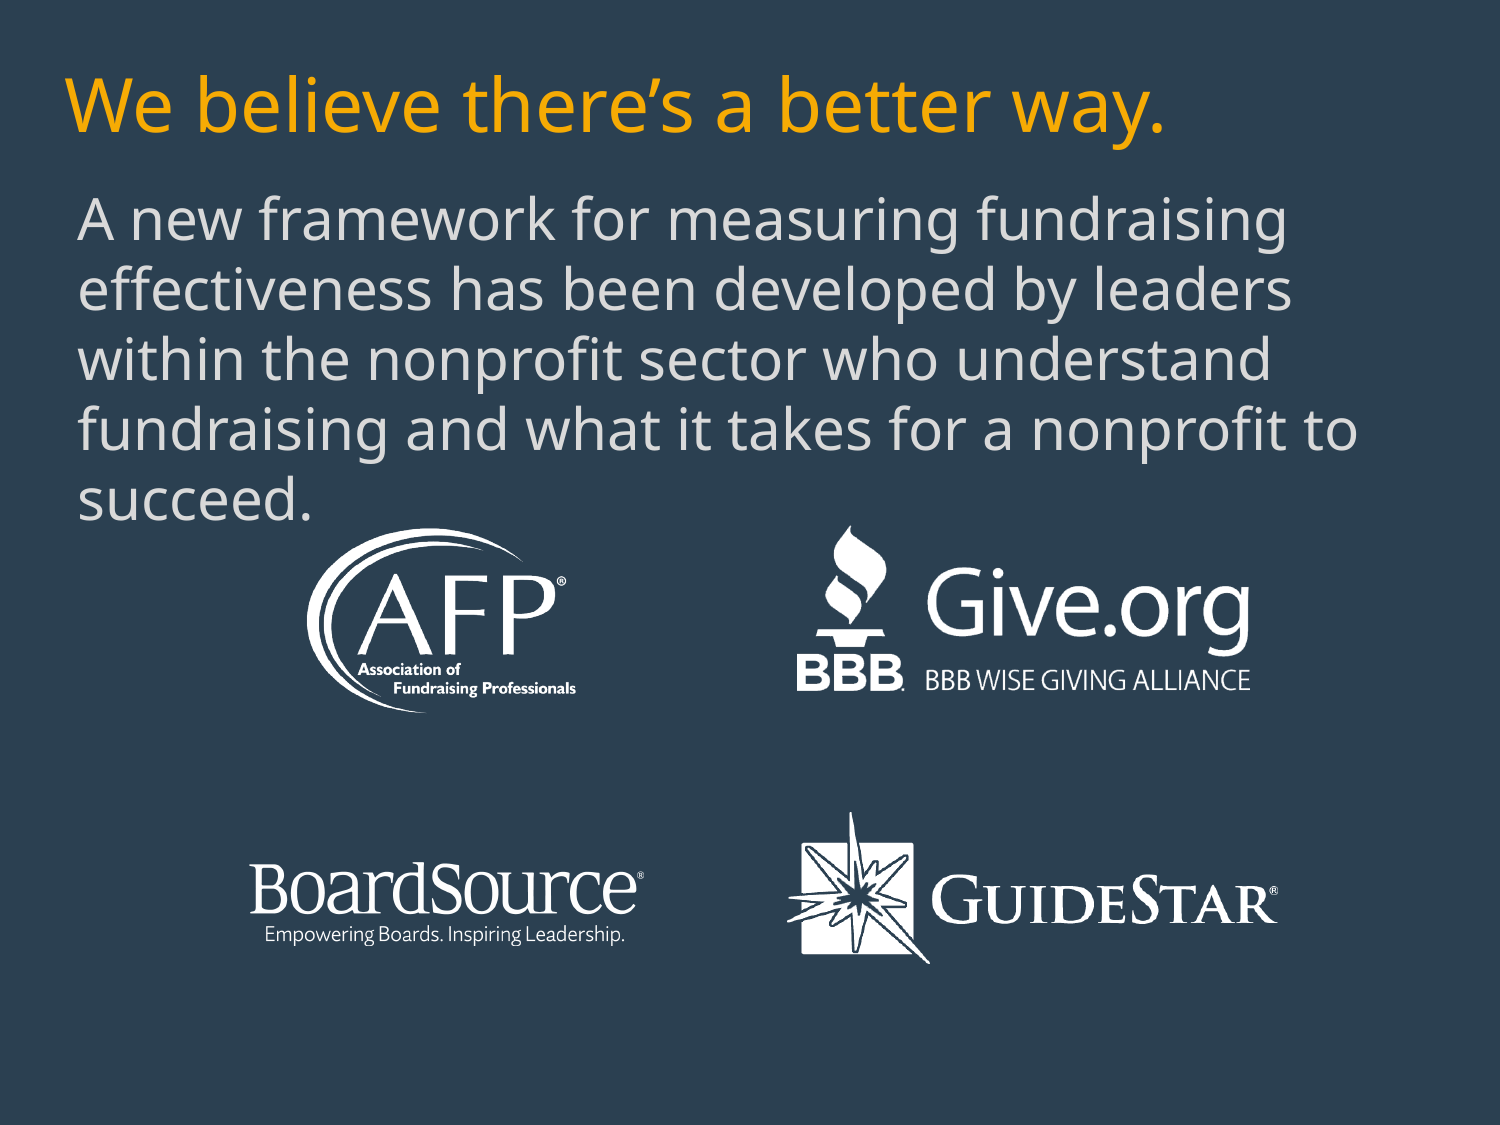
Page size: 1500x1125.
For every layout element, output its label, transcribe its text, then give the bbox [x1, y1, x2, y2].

picture [249, 861, 644, 946]
picture [796, 524, 1251, 726]
picture [299, 517, 582, 724]
text_box A new framework for measuring fundraising effectiveness has been developed by leaders within the nonprofit sector who understand fundraising and what it takes for a nonprofit to succeed. [62, 174, 1438, 540]
text_box We believe there’s a better way. [50, 49, 1450, 155]
picture [786, 811, 1279, 964]
